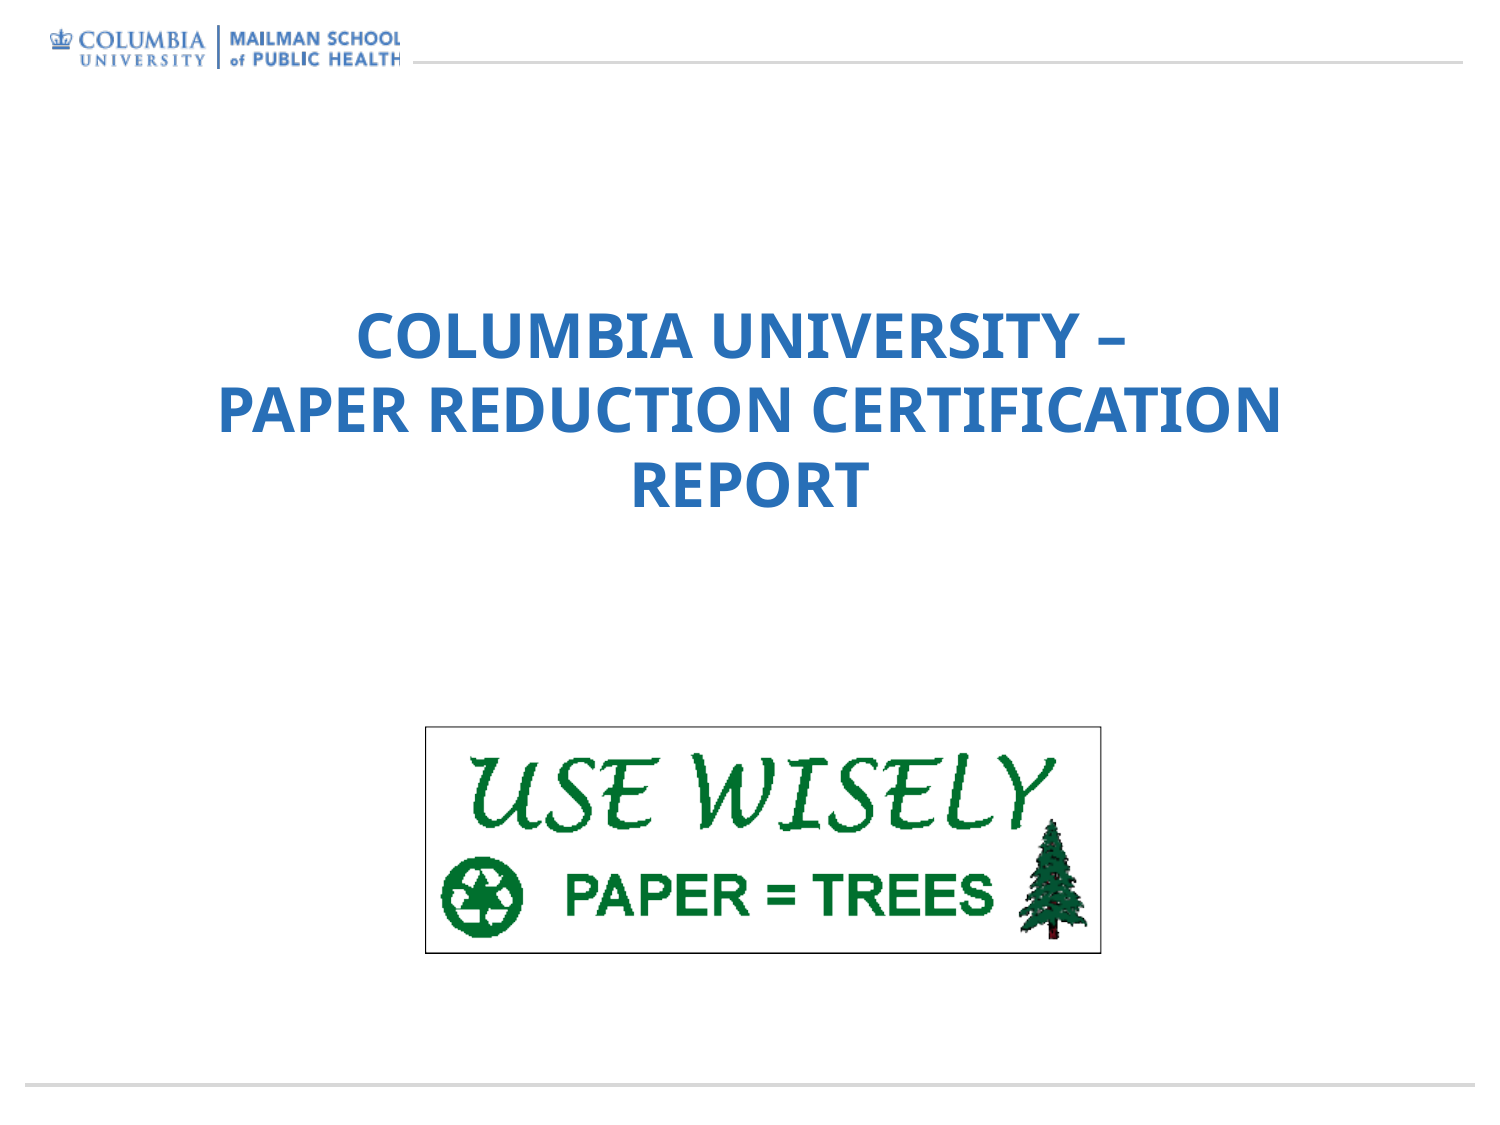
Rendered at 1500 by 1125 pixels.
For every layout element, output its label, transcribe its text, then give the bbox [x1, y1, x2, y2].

picture [424, 637, 1191, 954]
title Columbia University – Paper Reduction Certification Report [112, 287, 1388, 529]
